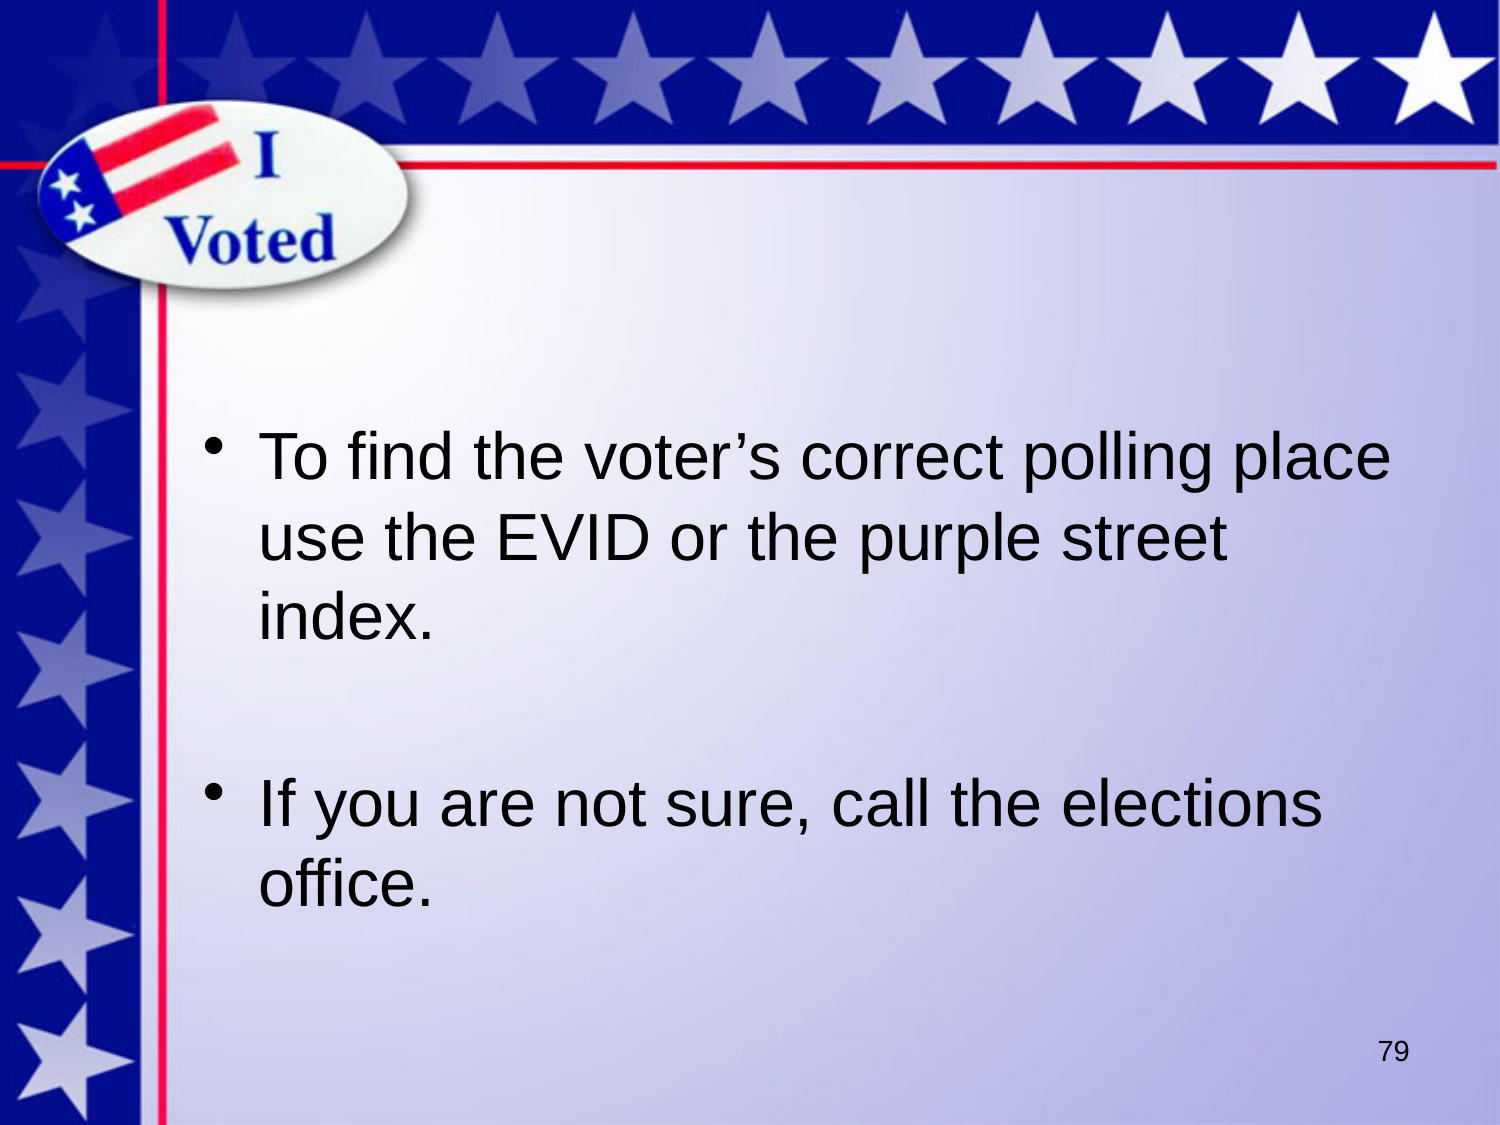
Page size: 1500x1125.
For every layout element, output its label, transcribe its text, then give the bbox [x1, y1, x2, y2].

picture [0, 0, 1500, 1125]
slide_number 79 [1074, 1024, 1426, 1103]
list To find the voter’s correct polling place use the EVID or the purple street index. If you are not sure, call the elections office. [187, 312, 1426, 1006]
